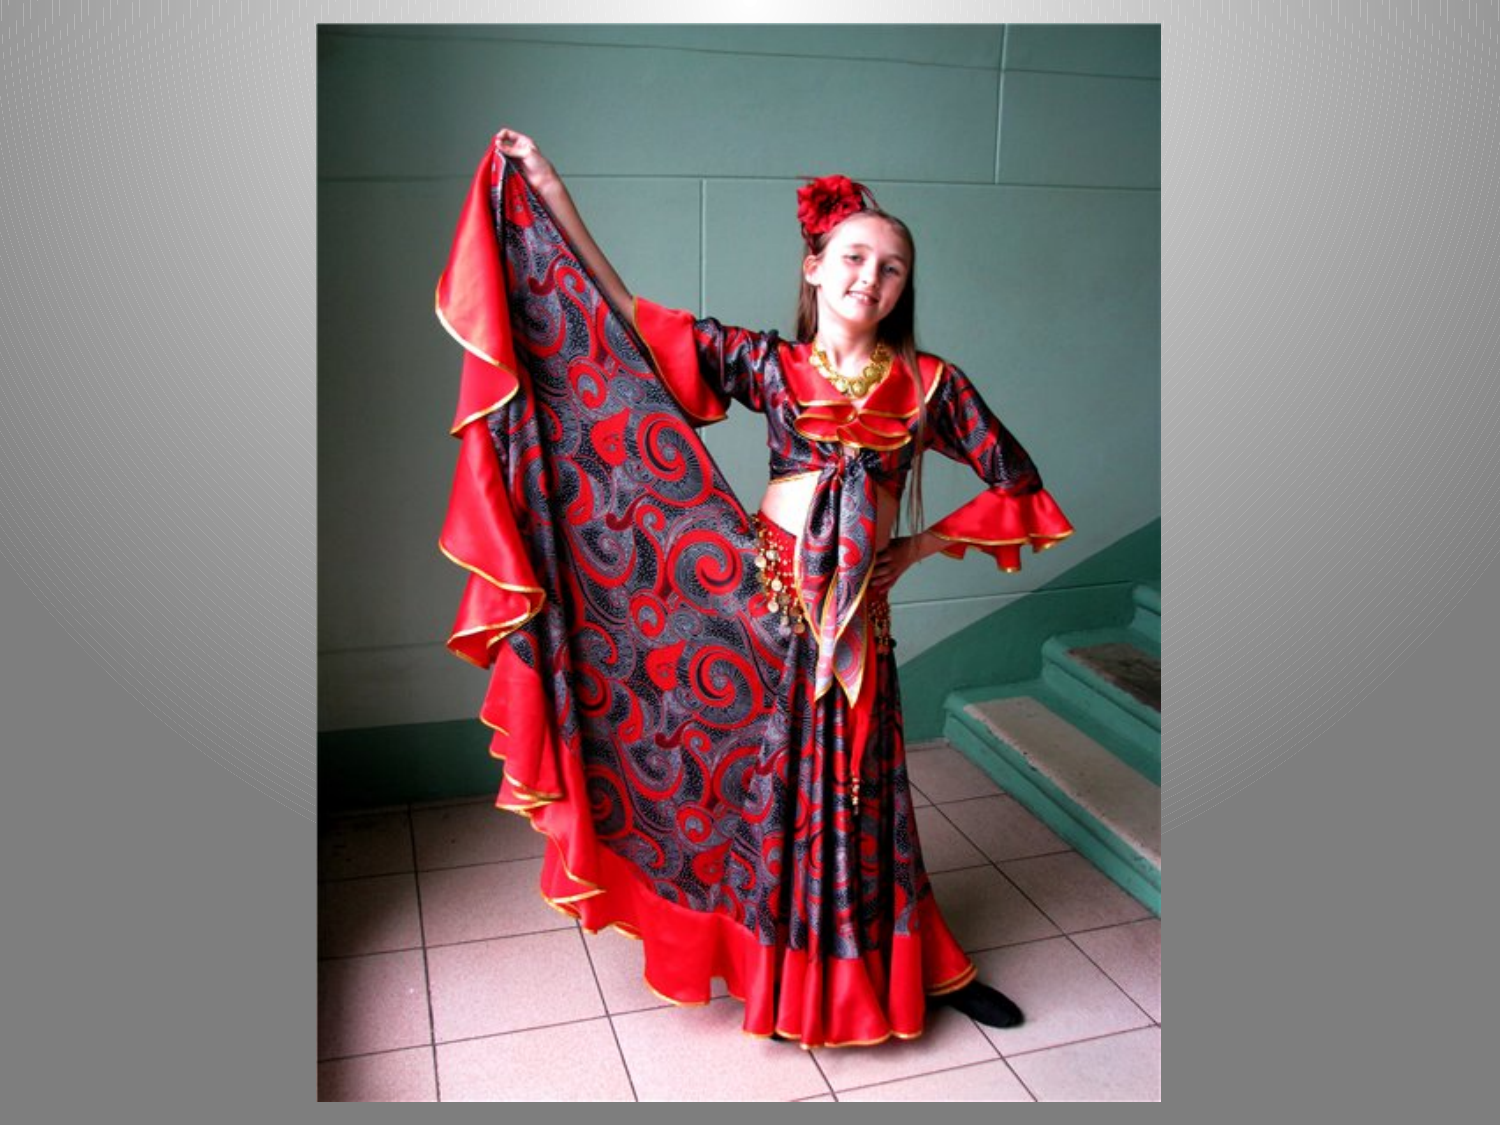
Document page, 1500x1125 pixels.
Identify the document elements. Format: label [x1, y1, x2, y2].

picture [316, 23, 1161, 1102]
